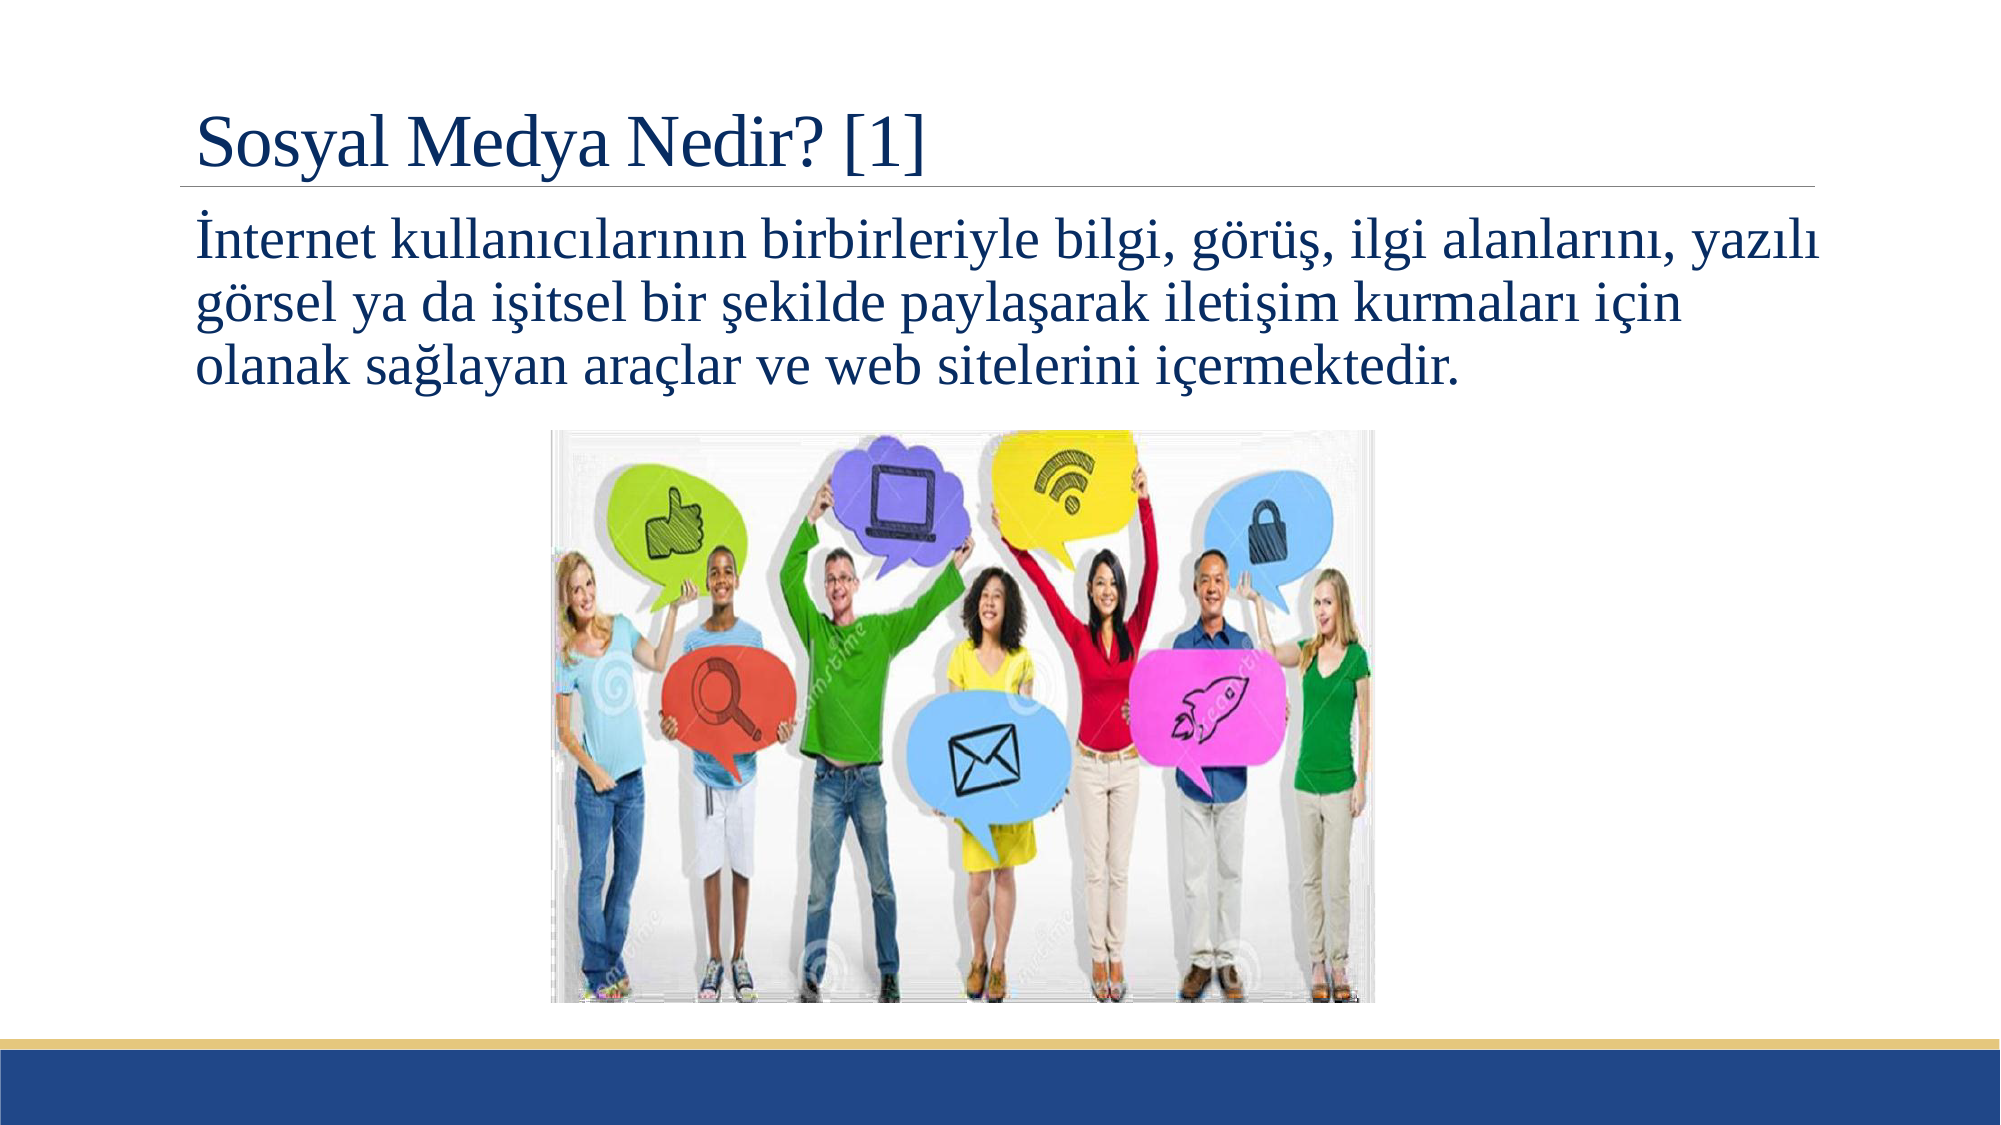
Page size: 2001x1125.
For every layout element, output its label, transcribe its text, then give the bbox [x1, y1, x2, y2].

title Sosyal Medya Nedir? [1] [180, 47, 1830, 189]
list İnternet kullanıcılarının birbirleriyle bilgi, görüş, ilgi alanlarını, yazılı görsel ya da işitsel bir şekilde paylaşarak iletişim kurmaları için olanak sağlayan araçlar ve web sitelerini içermektedir. [180, 201, 1830, 419]
picture [550, 429, 1376, 1004]
